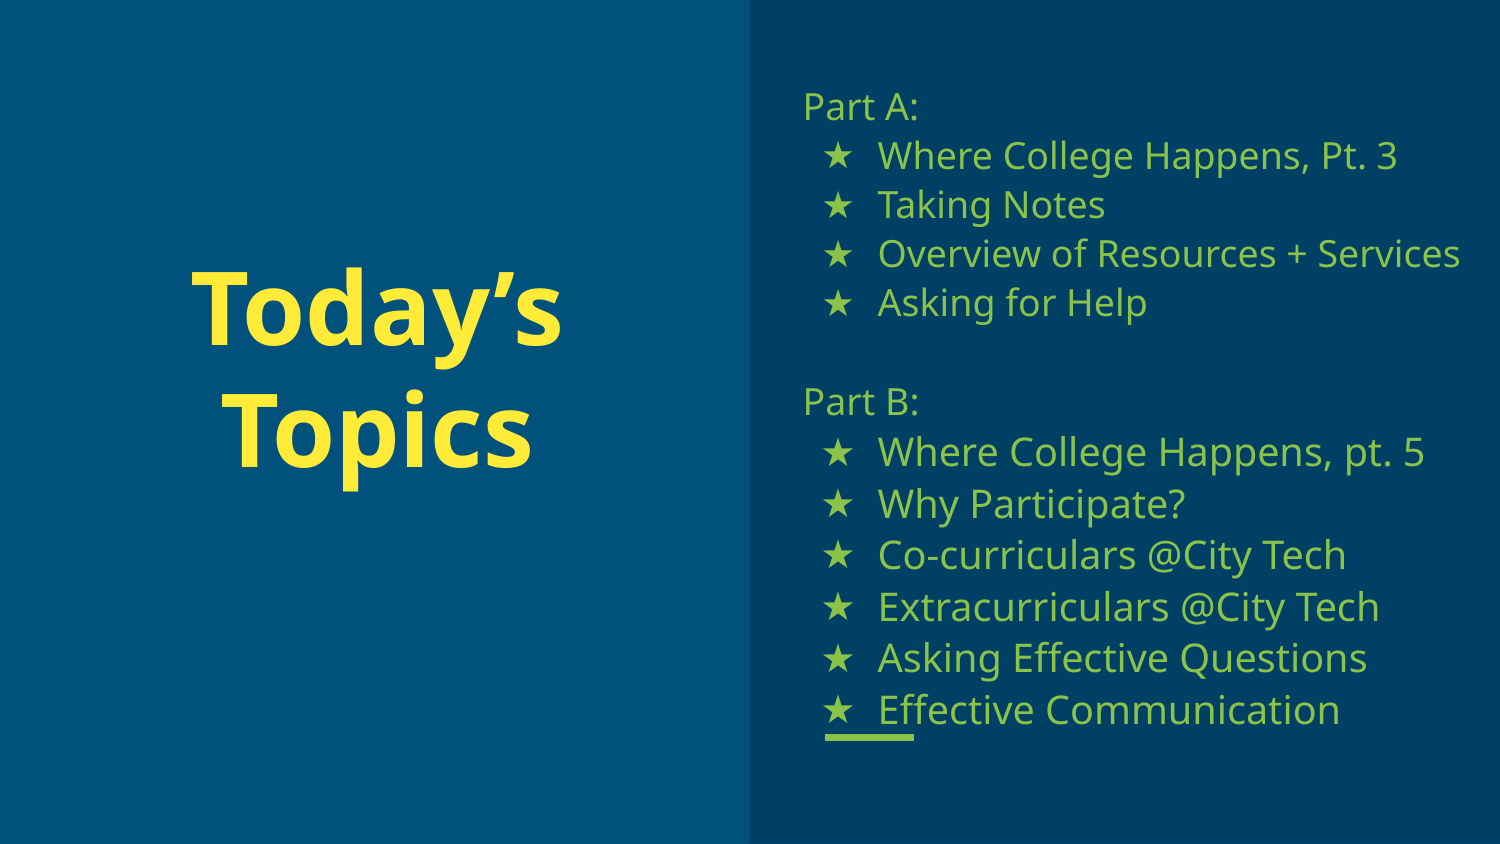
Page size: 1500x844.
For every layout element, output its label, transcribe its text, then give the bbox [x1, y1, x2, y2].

list Part A: Where College Happens, Pt. 3 Taking Notes Overview of Resources + Services Asking for Help Part B: Where College Happens, pt. 5 Why Participate? Co-curriculars @City Tech Extracurriculars @City Tech Asking Effective Questions Effective Communication [787, 67, 1500, 749]
title Today’s Topics [45, 259, 710, 503]
